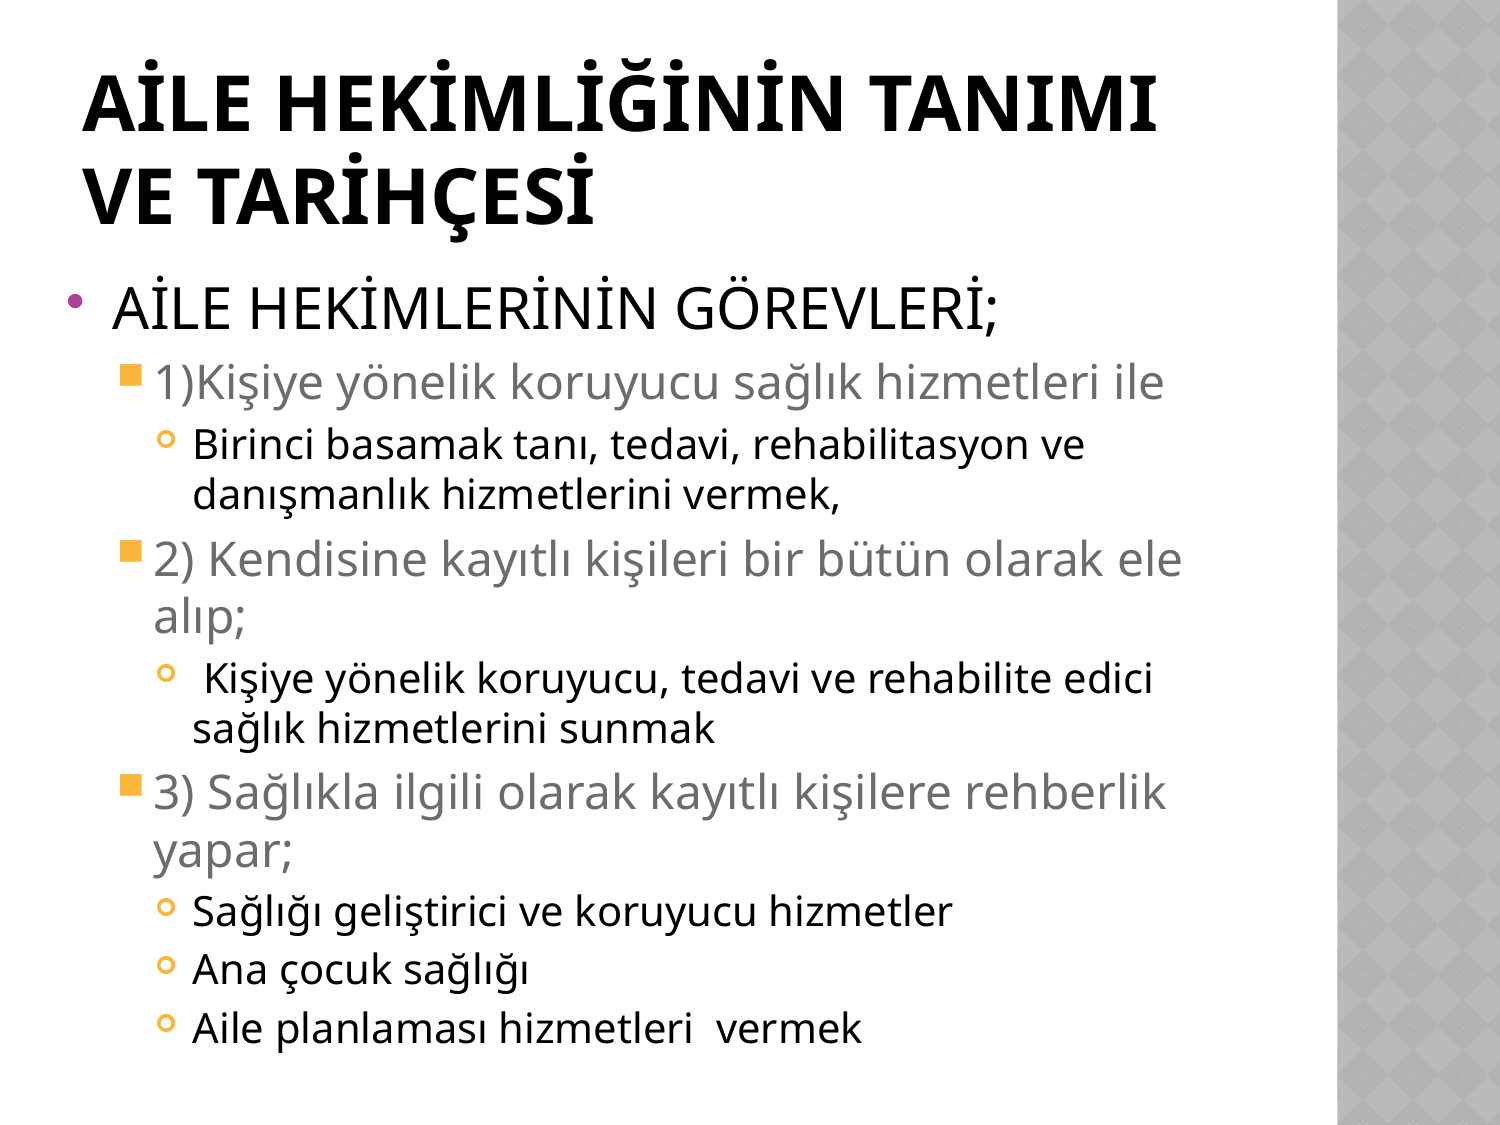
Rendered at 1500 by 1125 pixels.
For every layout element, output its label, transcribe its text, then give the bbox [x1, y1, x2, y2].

list AİLE HEKİMLERİNİN GÖREVLERİ; 1)Kişiye yönelik koruyucu sağlık hizmetleri ile Birinci basamak tanı, tedavi, rehabilitasyon ve danışmanlık hizmetlerini vermek, 2) Kendisine kayıtlı kişileri bir bütün olarak ele alıp; Kişiye yönelik koruyucu, tedavi ve rehabilite edici sağlık hizmetlerini sunmak 3) Sağlıkla ilgili olarak kayıtlı kişilere rehberlik yapar; Sağlığı geliştirici ve koruyucu hizmetler Ana çocuk sağlığı Aile planlaması hizmetleri vermek [52, 263, 1294, 1060]
title AİLE HEKİMLİĞİNİN TANIMI VE TARİHÇESİ [75, 52, 1263, 240]
